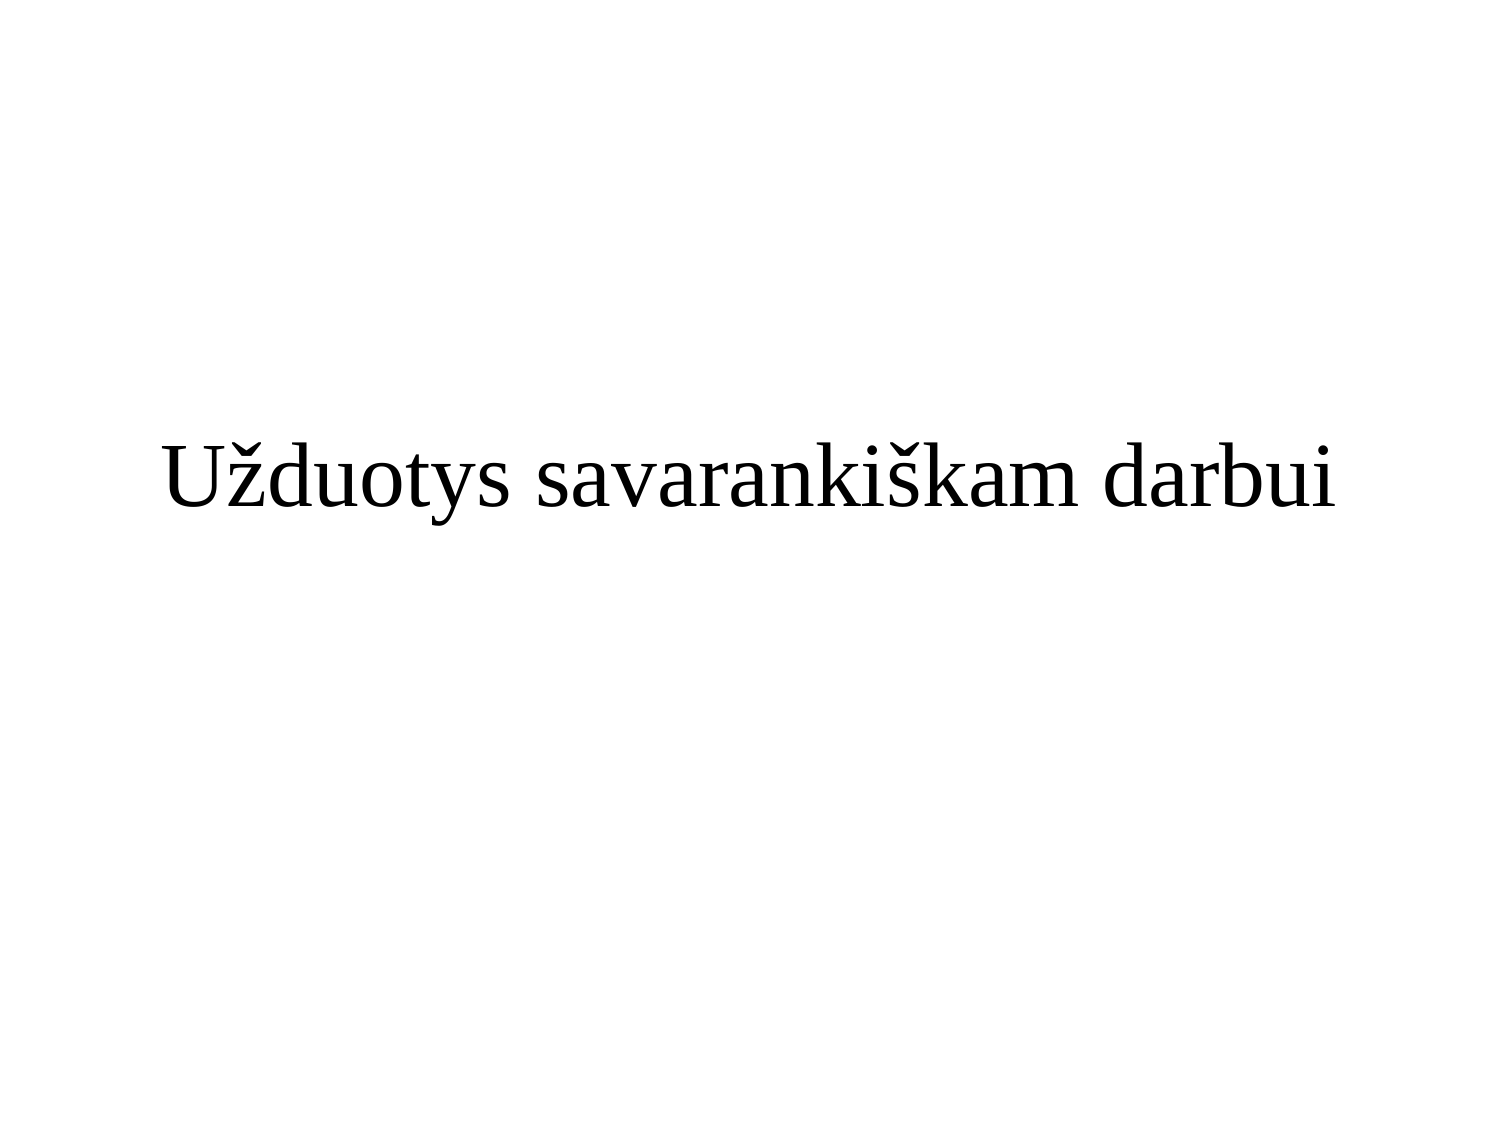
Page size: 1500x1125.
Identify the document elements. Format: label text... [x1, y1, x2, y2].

title Užduotys savarankiškam darbui [112, 349, 1388, 591]
